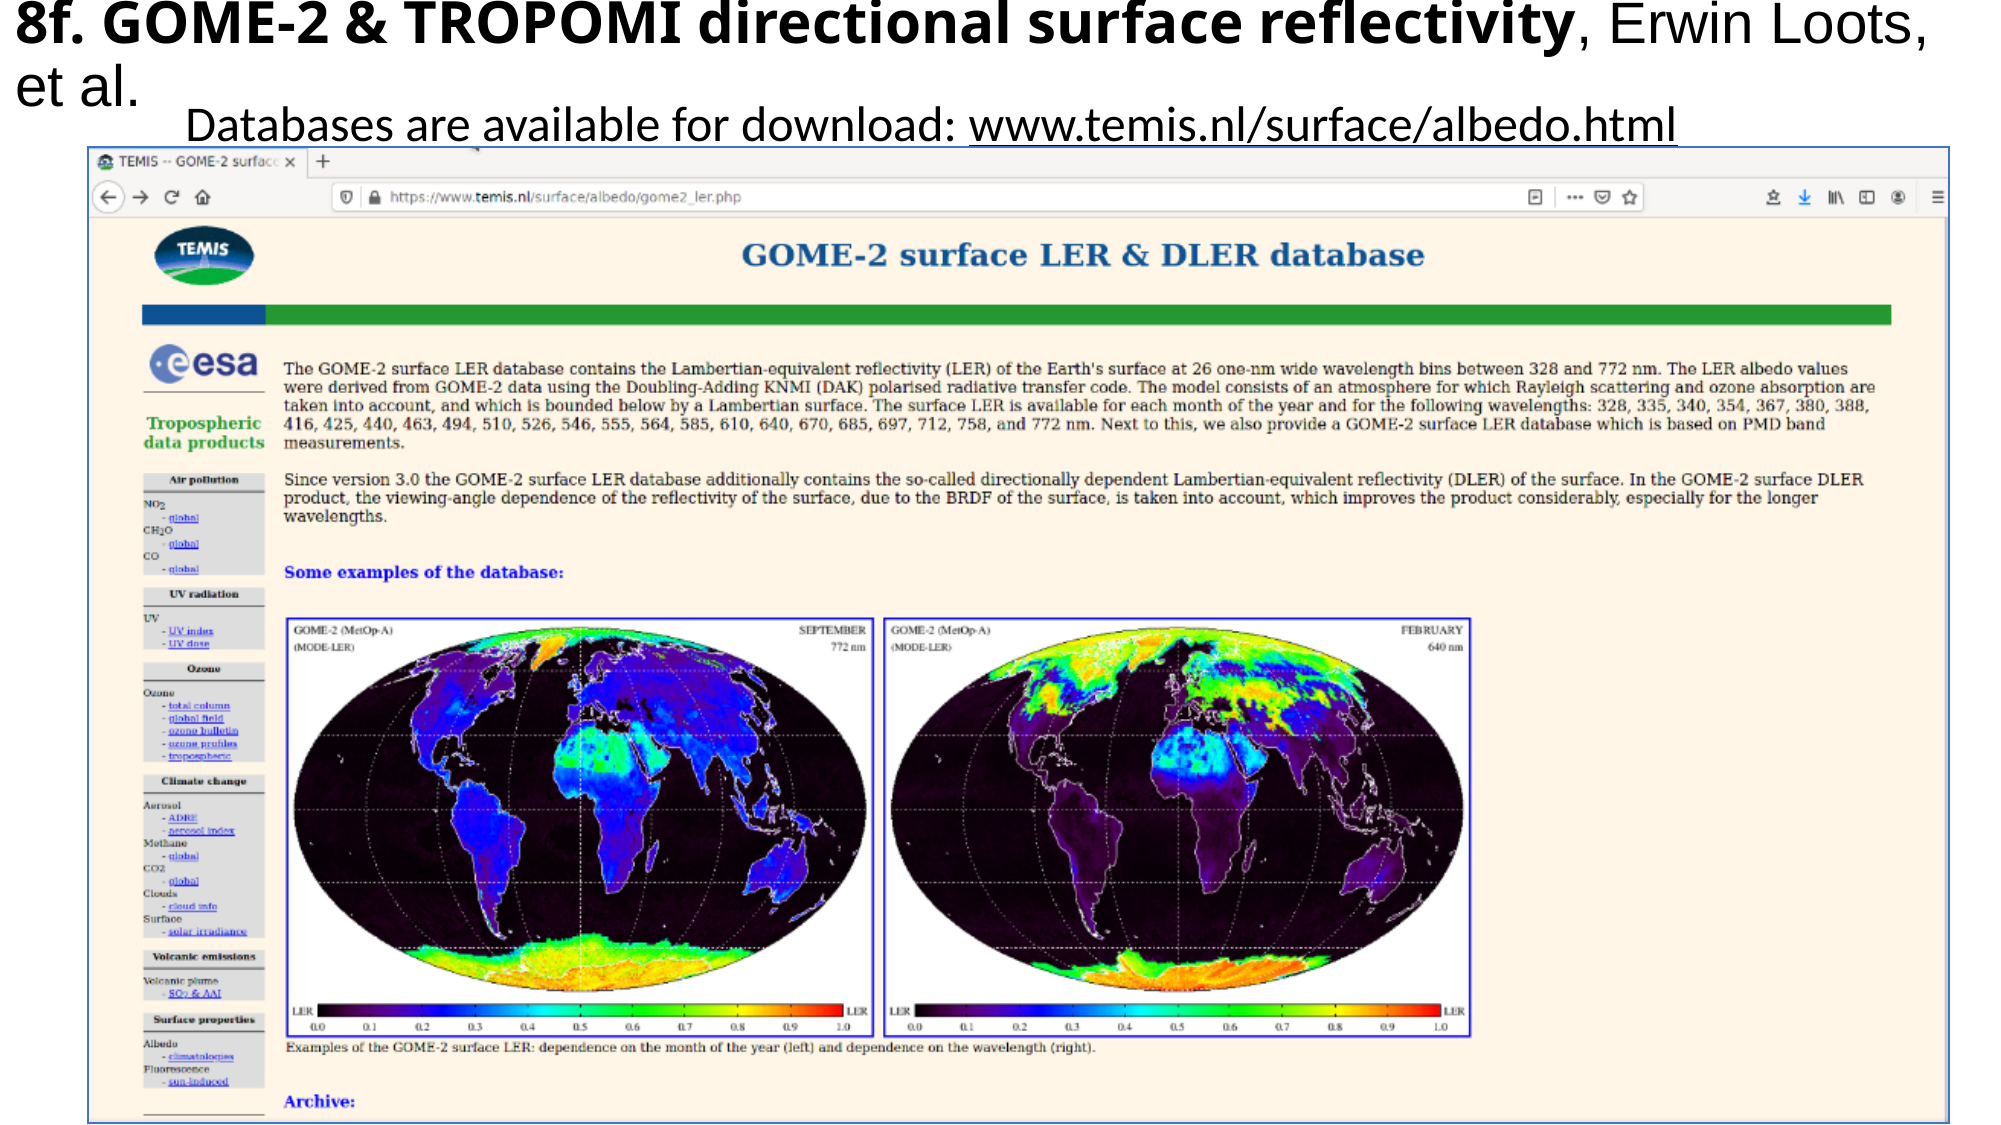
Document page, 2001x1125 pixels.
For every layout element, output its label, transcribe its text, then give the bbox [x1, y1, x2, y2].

picture [89, 147, 1948, 1122]
title 8f. GOME-2 & TROPOMI directional surface reflectivity, Erwin Loots, et al. [0, 2, 2000, 109]
text_box [10, 121, 170, 1003]
text_box Databases are available for download: www.temis.nl/surface/albedo.html [170, 84, 1830, 146]
